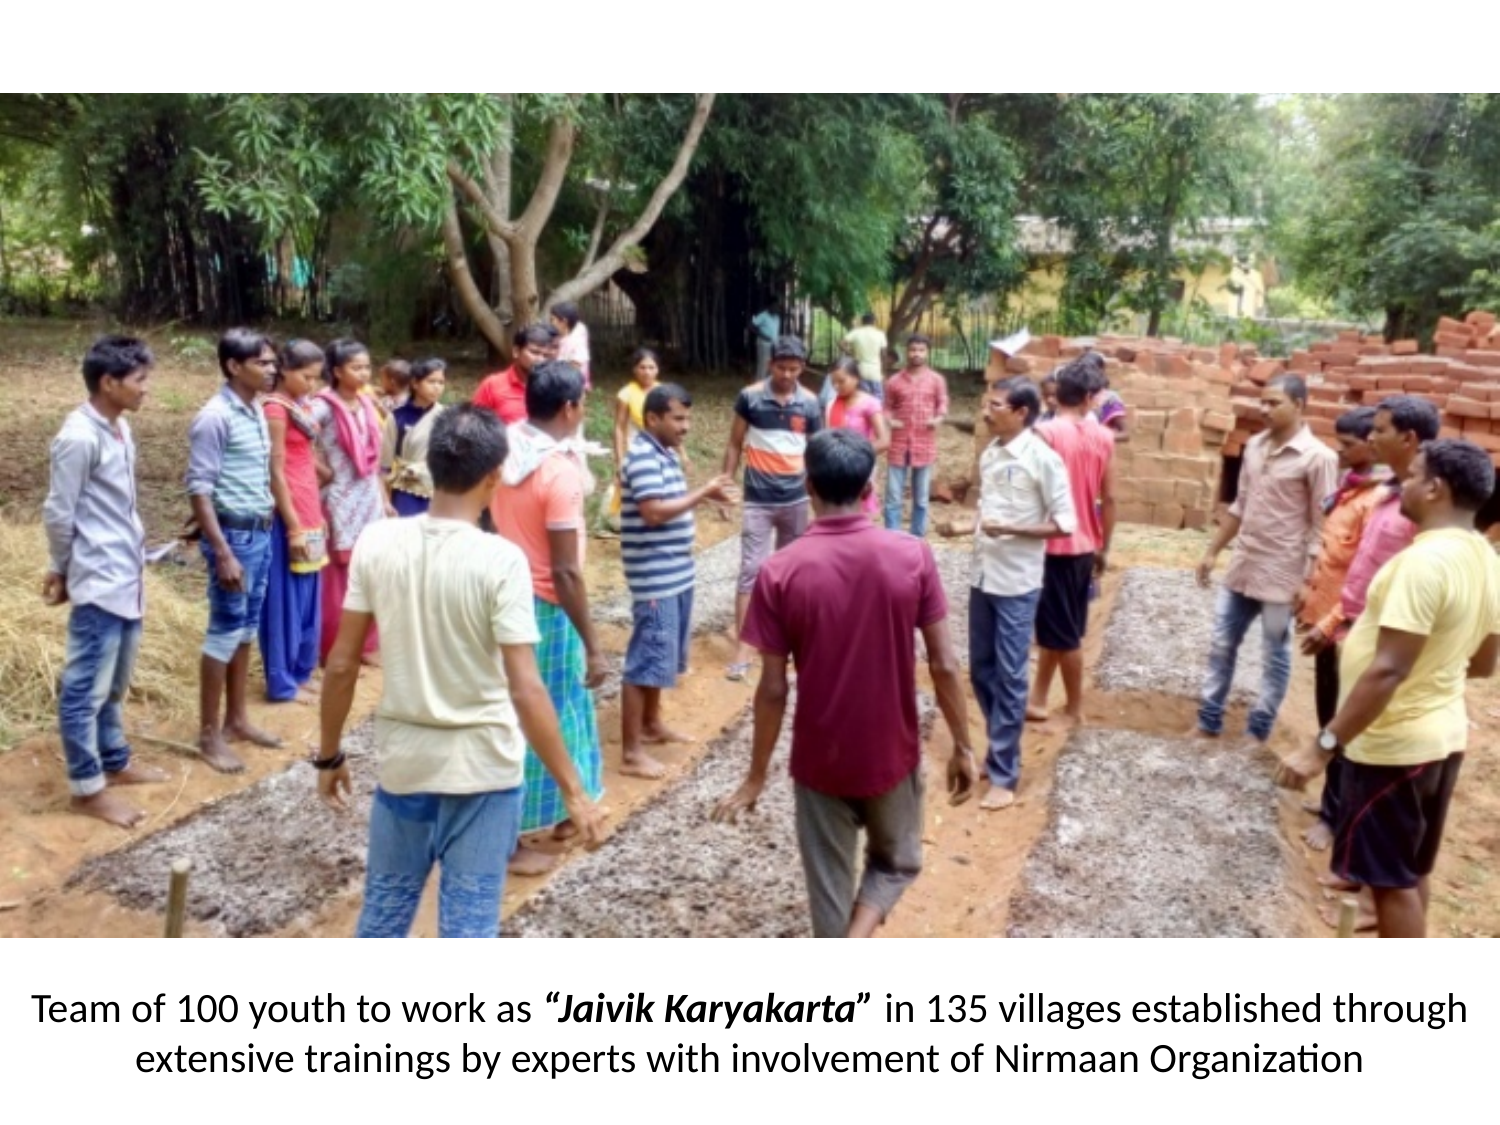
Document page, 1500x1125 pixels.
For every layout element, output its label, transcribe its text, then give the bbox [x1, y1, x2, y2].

picture [0, 92, 1500, 938]
text_box Team of 100 youth to work as “Jaivik Karyakarta” in 135 villages established through extensive trainings by experts with involvement of Nirmaan Organization [11, 973, 1489, 1089]
